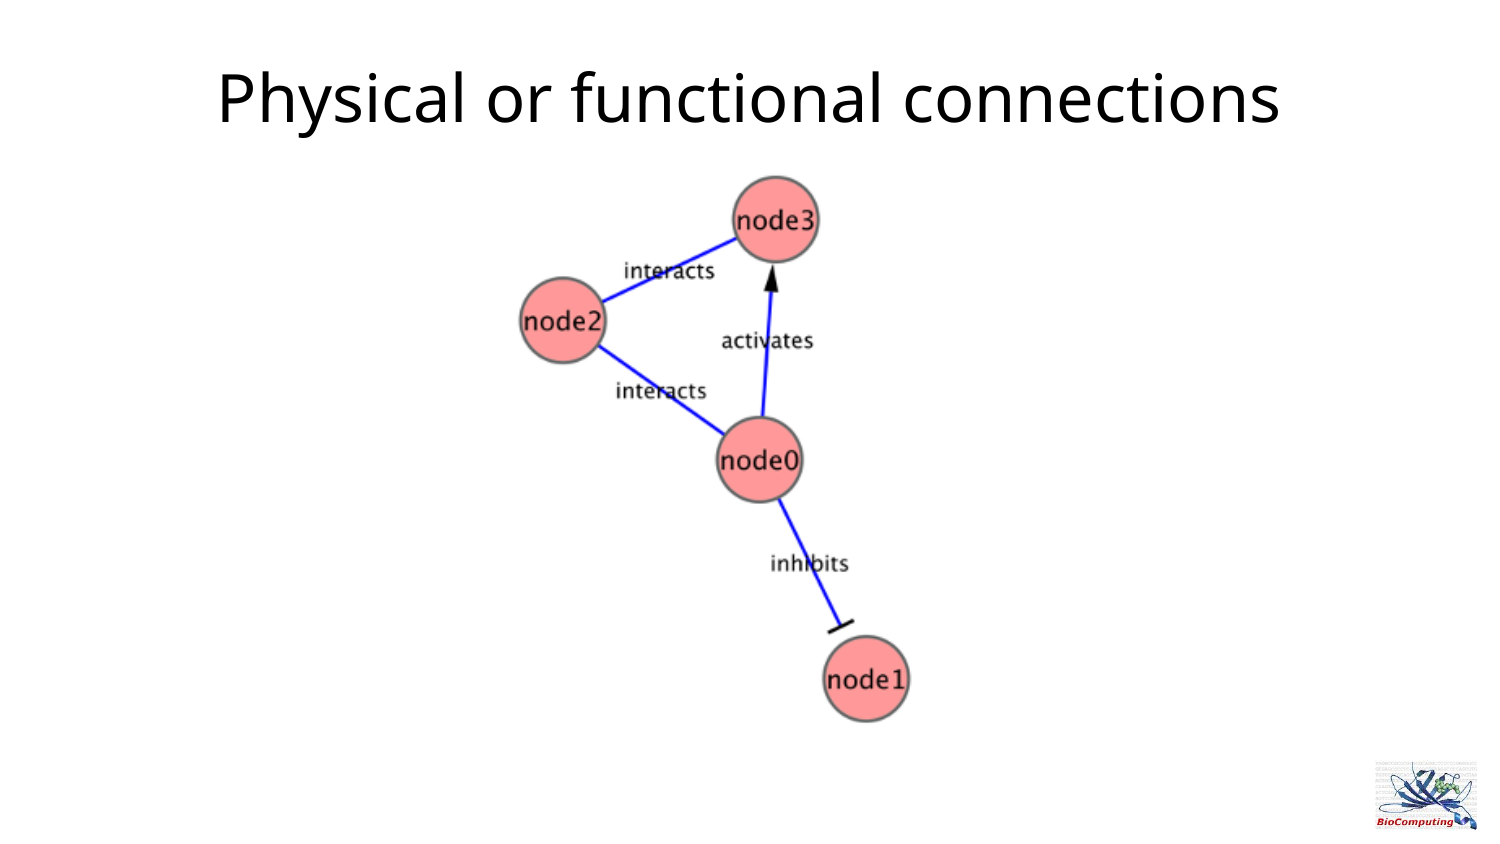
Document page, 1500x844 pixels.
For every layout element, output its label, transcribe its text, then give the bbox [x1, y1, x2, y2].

picture [1375, 760, 1477, 831]
picture [502, 153, 954, 758]
title Physical or functional connections [51, 40, 1449, 135]
